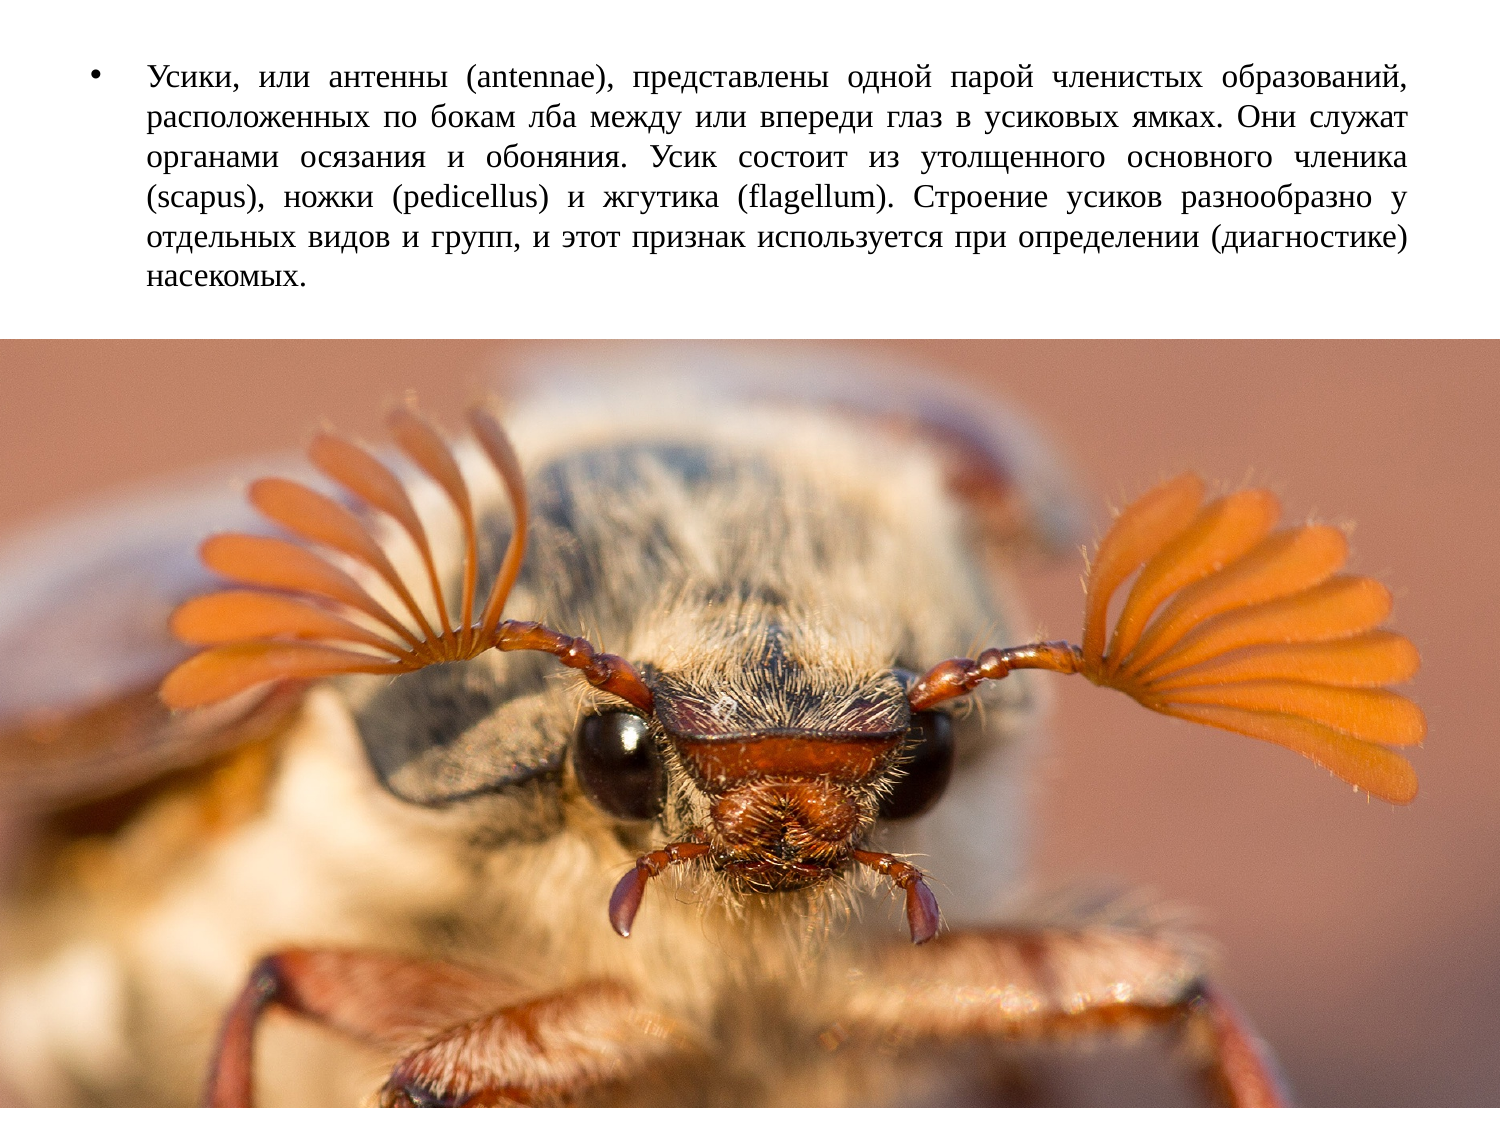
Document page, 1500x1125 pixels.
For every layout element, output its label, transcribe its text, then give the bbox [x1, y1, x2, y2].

list Усики, или антенны (antennae), представлены одной парой членистых образований, расположенных по бокам лба между или впереди глаз в усиковых ямках. Они служат органами осязания и обоняния. Усик состоит из утолщенного основного членика (scapus), ножки (pedicellus) и жгутика (flagellum). Строение усиков разнообразно у отдельных видов и групп, и этот признак используется при определении (диагностике) насекомых. [75, 46, 1425, 305]
picture [0, 339, 1500, 1108]
